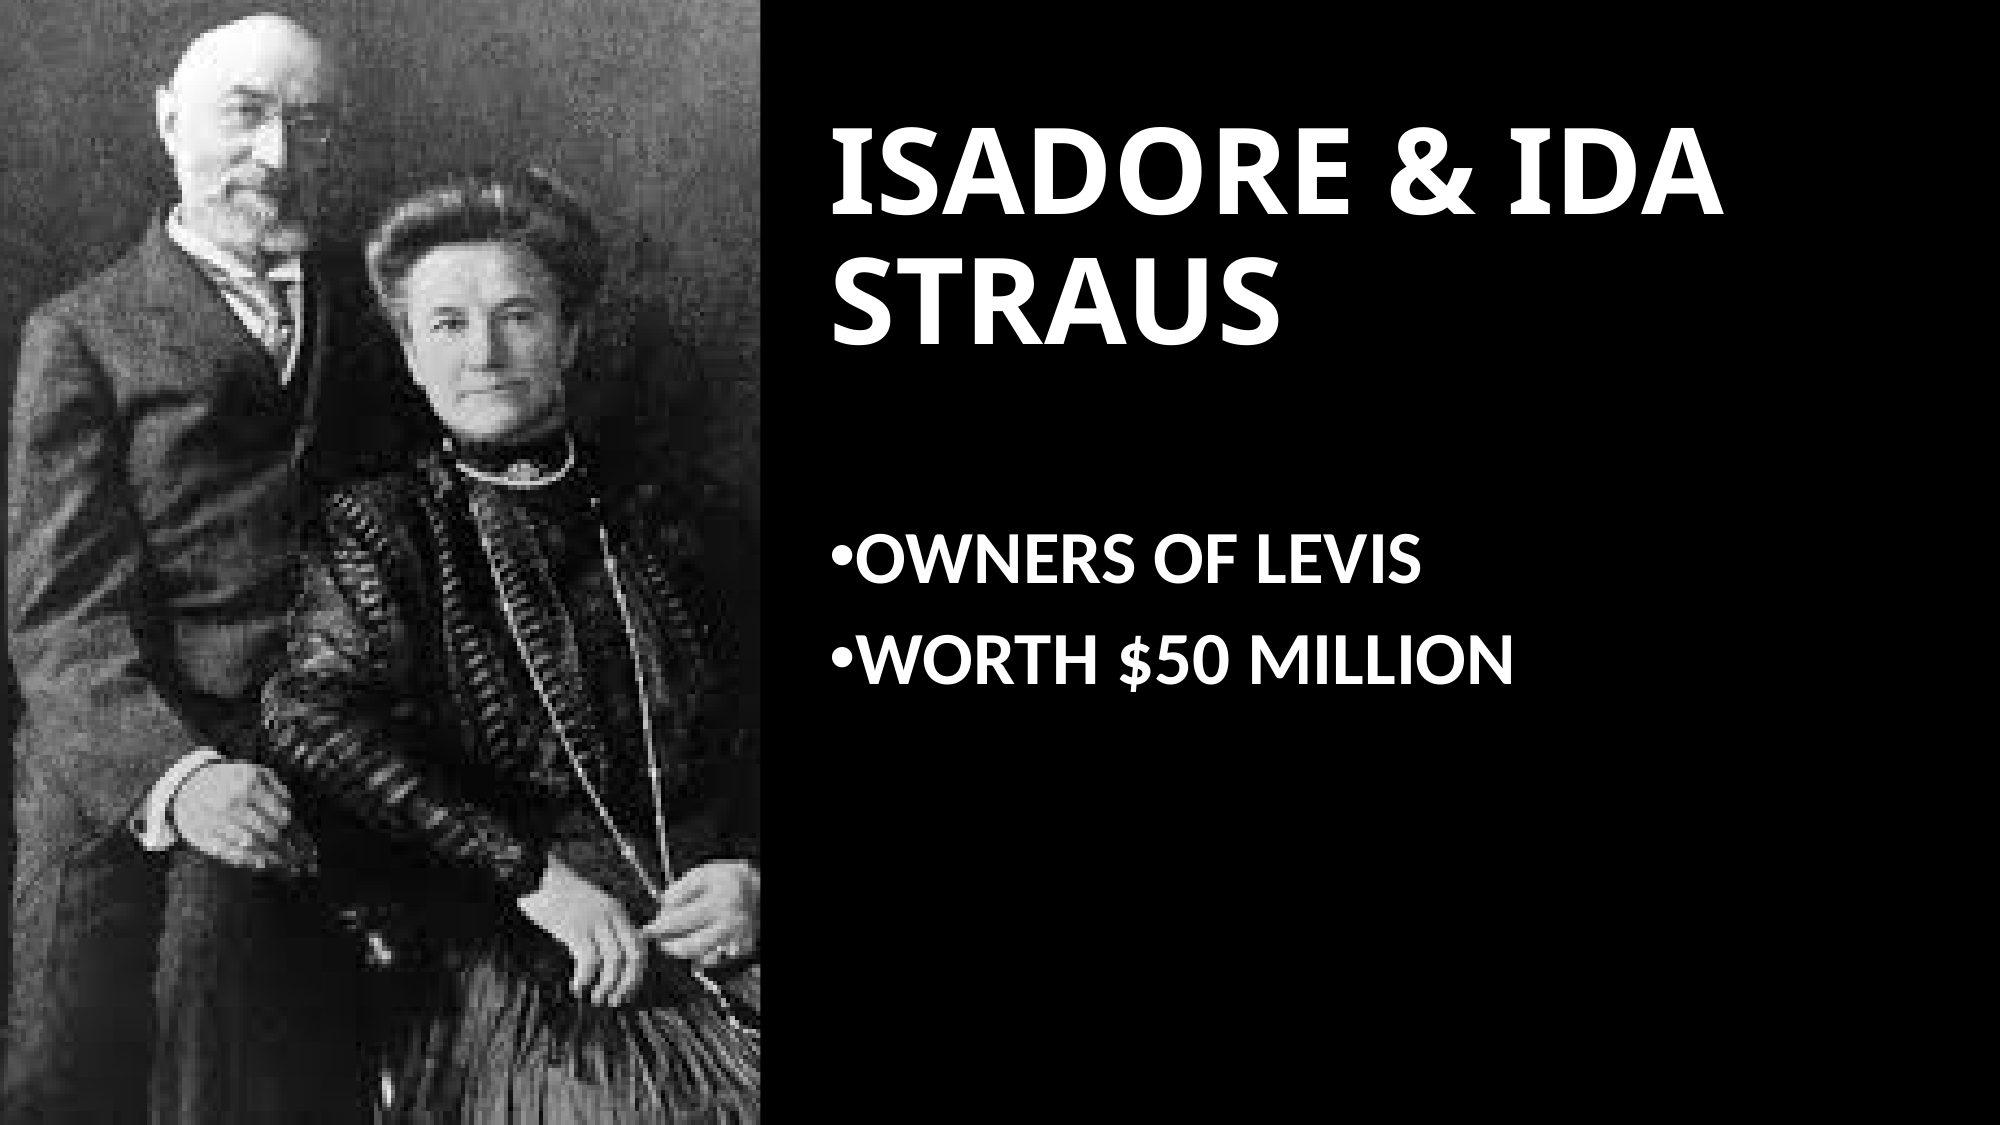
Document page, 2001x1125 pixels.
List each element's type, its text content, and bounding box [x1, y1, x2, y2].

title ISADORE & IDA STRAUS [814, 103, 1895, 379]
picture [0, 0, 761, 1125]
list OWNERS OF LEVIS WORTH $50 MILLION [814, 399, 1895, 1021]
